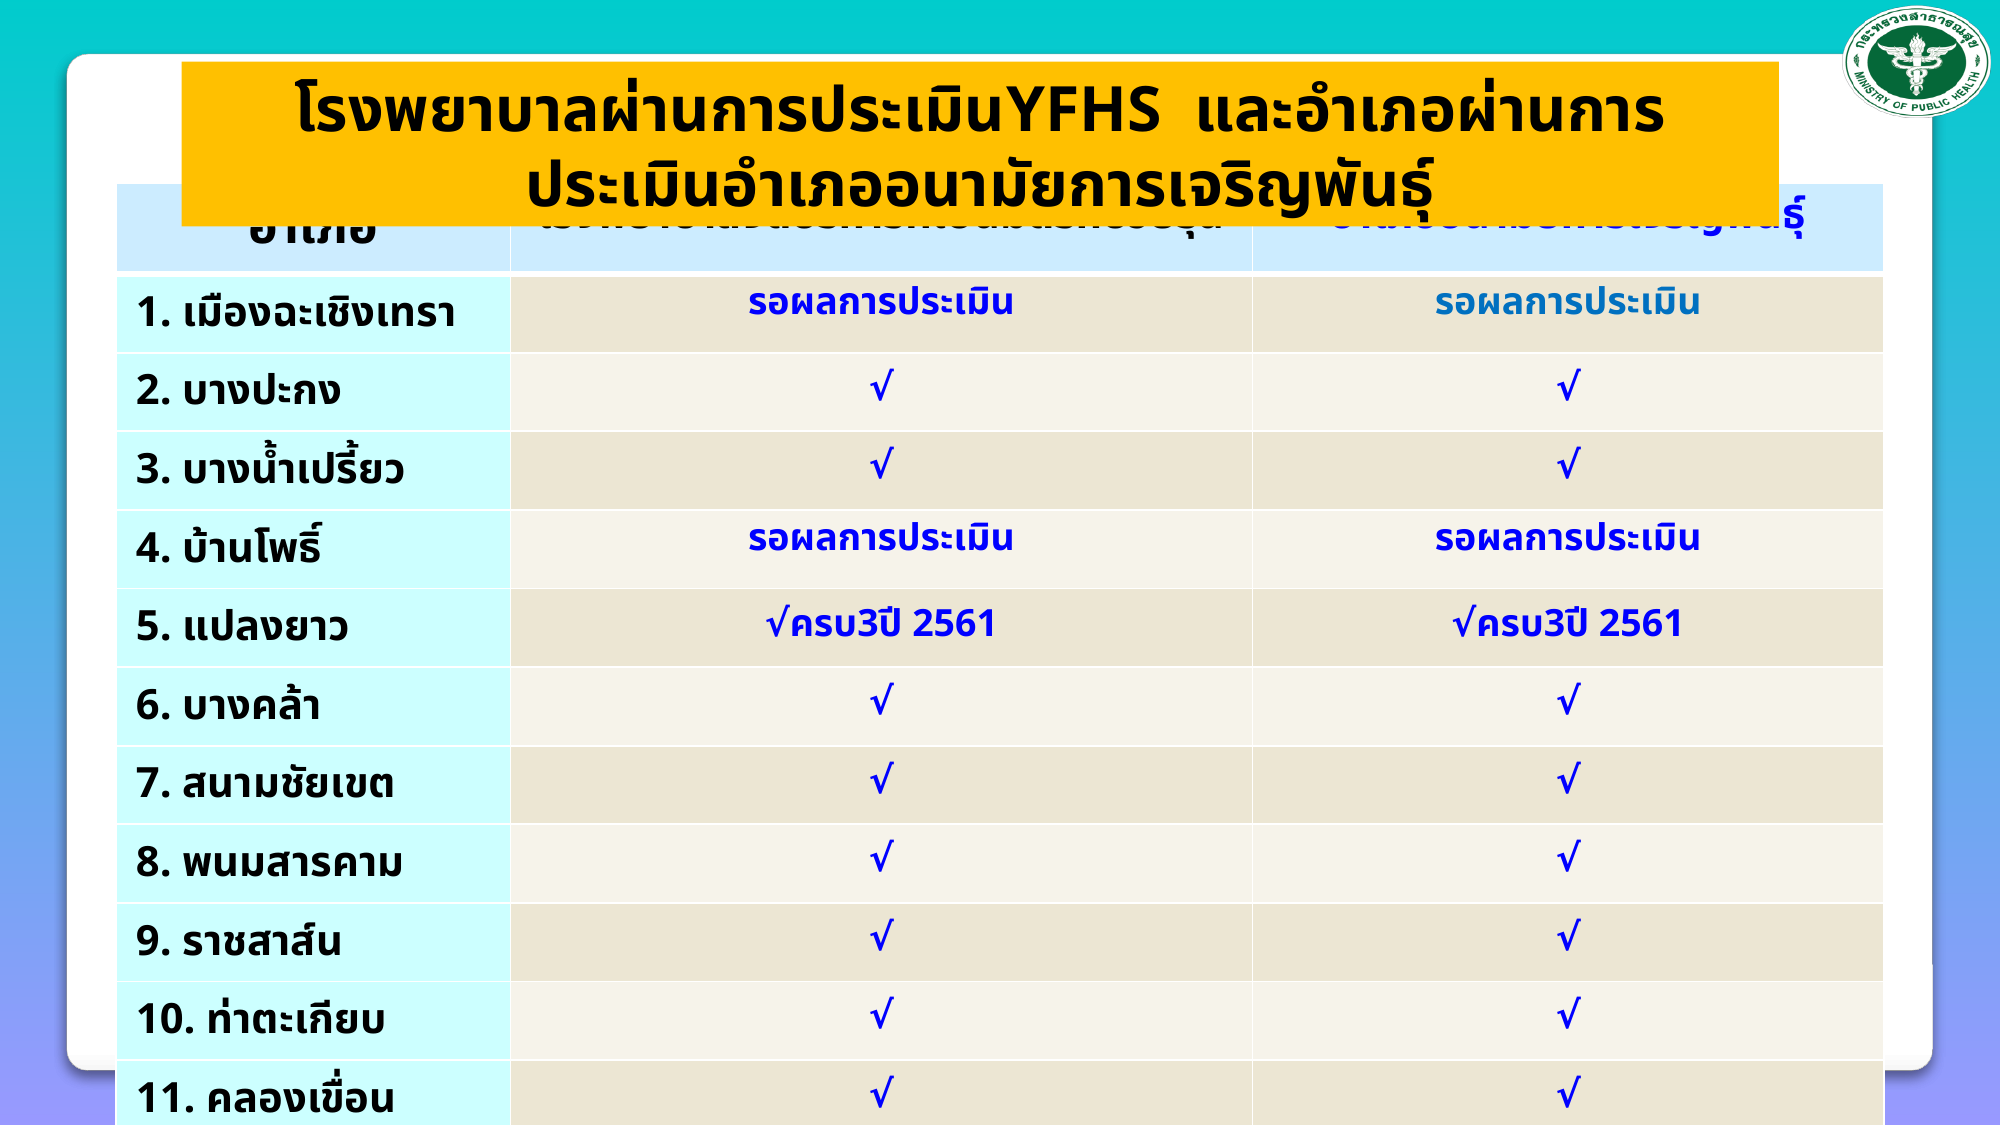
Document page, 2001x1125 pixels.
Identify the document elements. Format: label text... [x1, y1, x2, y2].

table_cell 1. เมืองฉะเชิงเทรา [117, 277, 510, 352]
table_cell 3. บางน้ำเปรี้ยว [117, 432, 510, 509]
table_cell √ [511, 432, 1252, 509]
table_cell 8. พนมสารคาม [117, 825, 510, 902]
table_cell √ครบ3ปี 2561 [511, 589, 1252, 666]
table_cell รอผลการประเมิน [511, 511, 1252, 588]
table_cell √ [511, 354, 1252, 430]
text_box โรงพยาบาลผ่านการประเมินYFHS และอำเภอผ่านการประเมินอำเภออนามัยการเจริญพันธุ์ [181, 61, 1779, 227]
table_cell 6. บางคล้า [117, 668, 510, 745]
table_cell √ [1253, 825, 1883, 902]
table_cell √ [1253, 668, 1883, 745]
table_cell 7. สนามชัยเขต [117, 747, 510, 823]
picture [1842, 5, 1991, 118]
table_cell √ [511, 1061, 1252, 1125]
table_cell √ [511, 668, 1252, 745]
table_header โรงพยาบาลจัดบริการที่เป็นมิตรกับวัยรุ่น [511, 227, 1252, 271]
table_cell √ครบ3ปี 2561 [1253, 589, 1883, 666]
table_cell รอผลการประเมิน [1253, 277, 1883, 352]
table_cell √ [511, 825, 1252, 902]
table_cell √ [1253, 904, 1883, 981]
table_cell √ [511, 982, 1252, 1059]
table_cell √ [1253, 982, 1883, 1059]
table_header อำเภออนามัยการเจริญพันธุ์ [1253, 184, 1883, 271]
table_cell √ [1253, 1061, 1883, 1125]
table_cell 11. คลองเขื่อน [117, 1061, 510, 1125]
table_cell รอผลการประเมิน [511, 277, 1252, 352]
table_header อำเภอ [117, 184, 510, 271]
table_cell 4. บ้านโพธิ์ [117, 511, 510, 588]
table_cell 10. ท่าตะเกียบ [117, 982, 510, 1059]
table_cell 5. แปลงยาว [117, 589, 510, 666]
table_cell √ [1253, 747, 1883, 823]
table_cell √ [1253, 354, 1883, 430]
table_cell รอผลการประเมิน [1253, 511, 1883, 588]
table_cell 2. บางปะกง [117, 354, 510, 430]
table_cell 9. ราชสาส์น [117, 904, 510, 981]
table_cell √ [511, 747, 1252, 823]
table_cell √ [511, 904, 1252, 981]
table_cell √ [1253, 432, 1883, 509]
